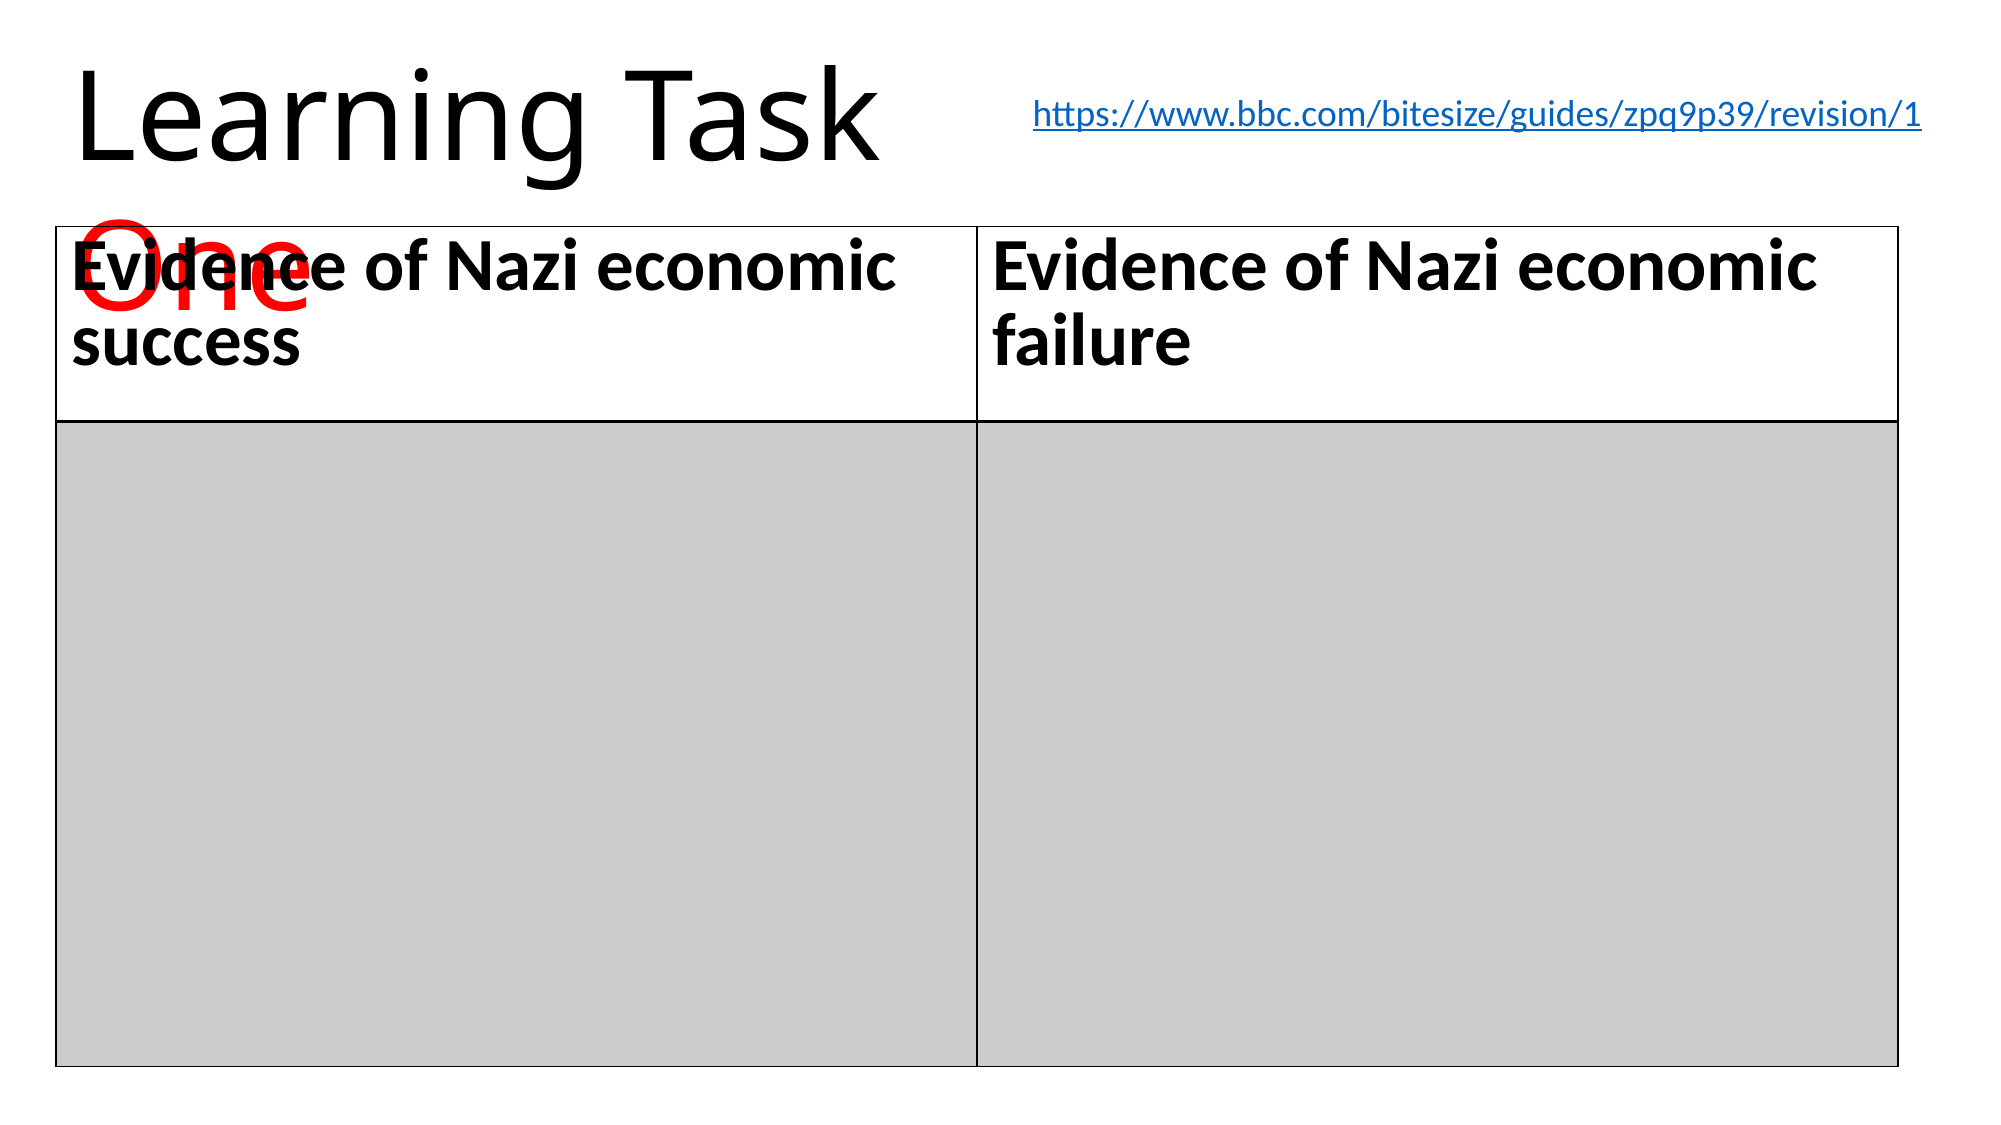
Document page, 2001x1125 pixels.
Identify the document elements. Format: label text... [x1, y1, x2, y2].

table_header Evidence of Nazi economic failure [978, 227, 1897, 420]
table_header Evidence of Nazi economic success [57, 227, 976, 420]
table_cell [978, 423, 1897, 1066]
text_box https://www.bbc.com/bitesize/guides/zpq9p39/revision/1 [1017, 81, 1938, 142]
text_box Learning Task One [56, 28, 1013, 226]
table_cell [57, 423, 976, 1066]
